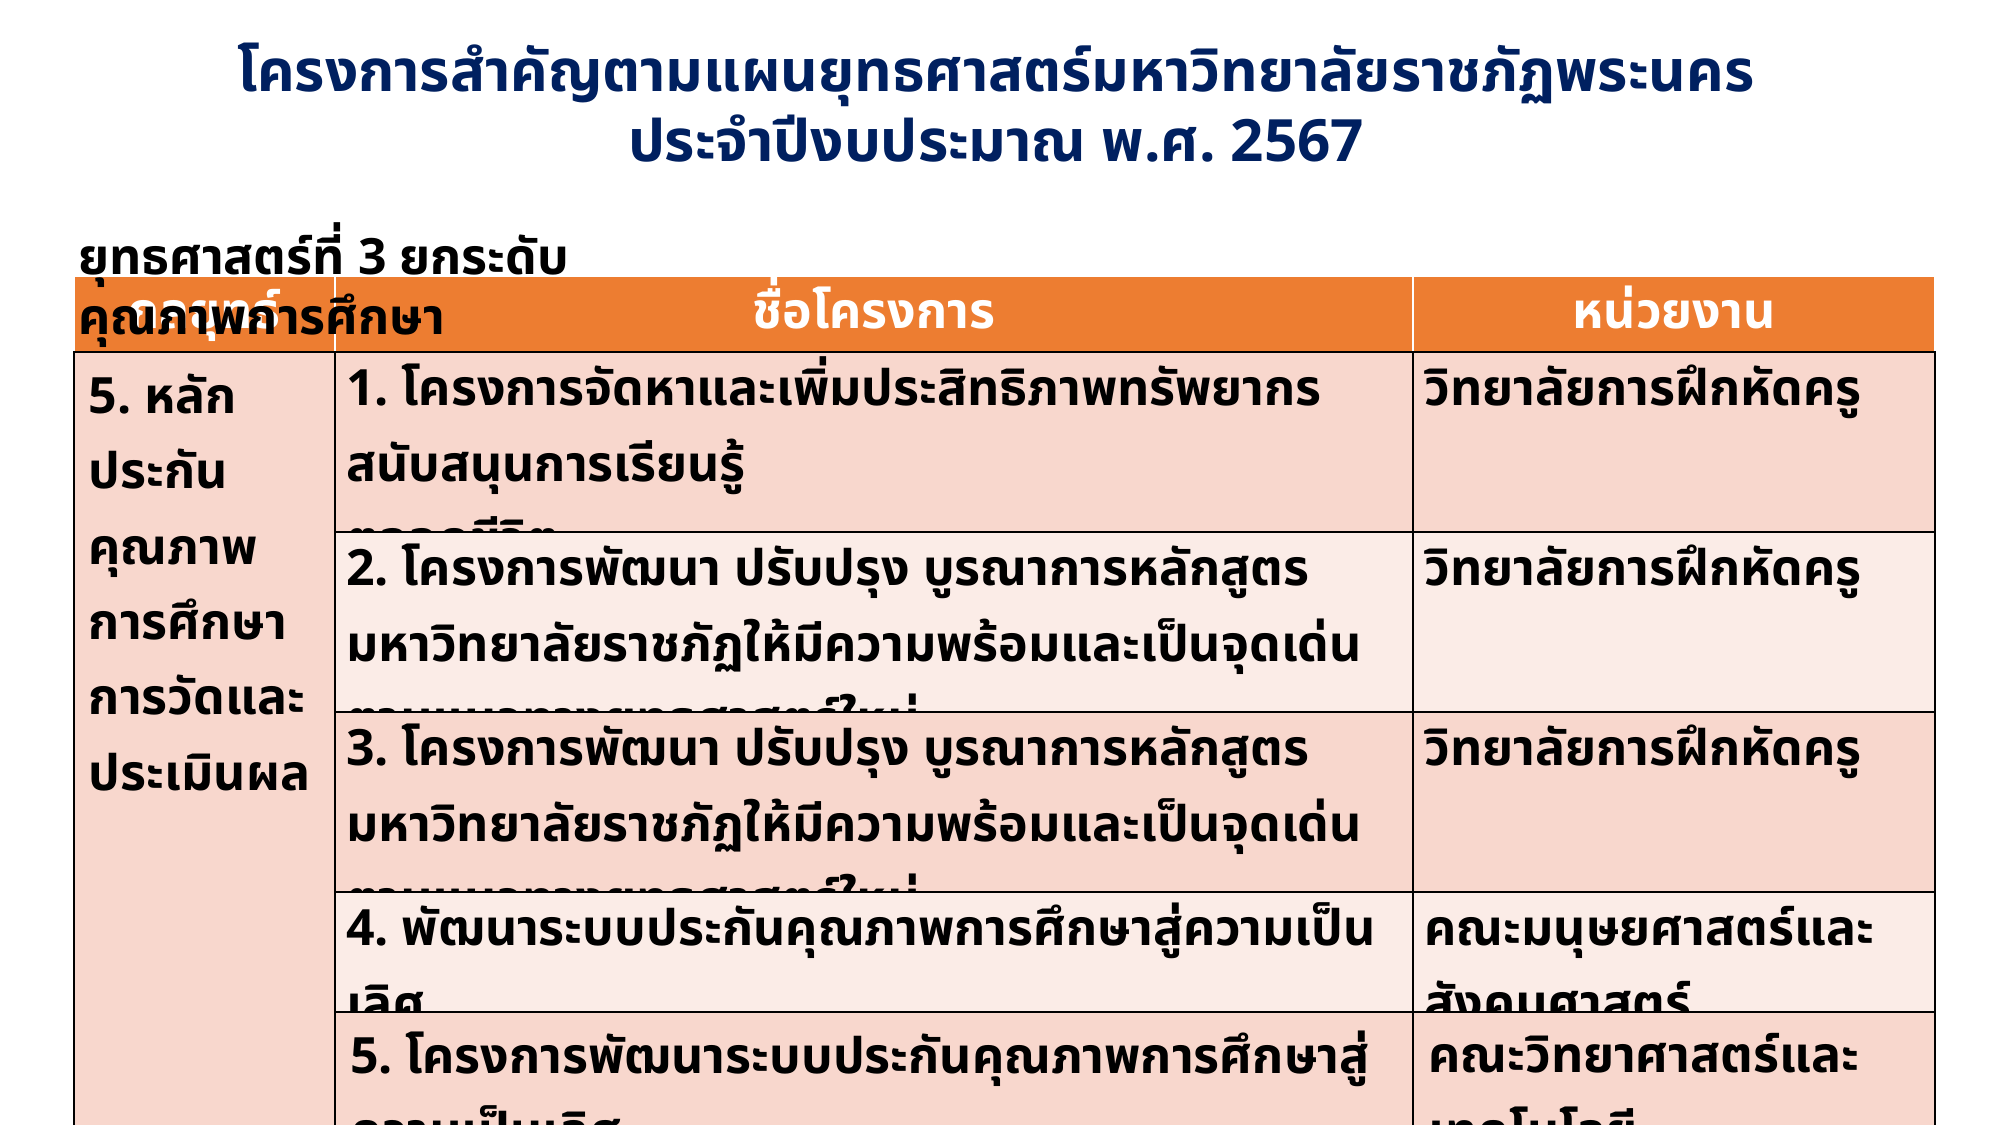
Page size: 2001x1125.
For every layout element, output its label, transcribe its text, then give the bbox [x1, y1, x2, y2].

table_cell 5. หลักประกันคุณภาพการศึกษา การวัดและประเมินผล [75, 353, 334, 1125]
text_box ยุทธศาสตร์ที่ 3 ยกระดับคุณภาพการศึกษา [63, 217, 753, 353]
table_header ชื่อโครงการ [753, 277, 1412, 351]
table_cell 4. พัฒนาระบบประกันคุณภาพการศึกษาสู่ความเป็นเลิศ [336, 893, 1412, 1011]
table_cell วิทยาลัยการฝึกหัดครู [1414, 713, 1934, 891]
table_header หน่วยงาน [1414, 277, 1934, 351]
table_cell 3. โครงการพัฒนา ปรับปรุง บูรณาการหลักสูตร มหาวิทยาลัยราชภัฏให้มีความพร้อมและเป็นจุดเด่นตามแนวทางยุทธศาสตร์ใหม่ [336, 713, 1412, 891]
table_cell วิทยาลัยการฝึกหัดครู [1414, 353, 1934, 531]
table_cell 5. โครงการพัฒนาระบบประกันคุณภาพการศึกษาสู่ความเป็นเลิศ [336, 1013, 1412, 1125]
table_cell 1. โครงการจัดหาและเพิ่มประสิทธิภาพทรัพยากรสนับสนุนการเรียนรู้ ตลอดชีวิต [336, 353, 1412, 531]
table_cell 2. โครงการพัฒนา ปรับปรุง บูรณาการหลักสูตร มหาวิทยาลัยราชภัฏให้มีความพร้อมและเป็นจุดเด่นตามแนวทางยุทธศาสตร์ใหม่ [336, 533, 1412, 711]
table_cell คณะวิทยาศาสตร์และเทคโนโลยี [1414, 1013, 1934, 1125]
table_cell คณะมนุษยศาสตร์และสังคมศาสตร์ [1414, 893, 1934, 1011]
text_box โครงการสำคัญตามแผนยุทธศาสตร์มหาวิทยาลัยราชภัฏพระนคร ประจำปีงบประมาณ พ.ศ. 2567 [80, 25, 1912, 250]
table_cell วิทยาลัยการฝึกหัดครู [1414, 533, 1934, 711]
